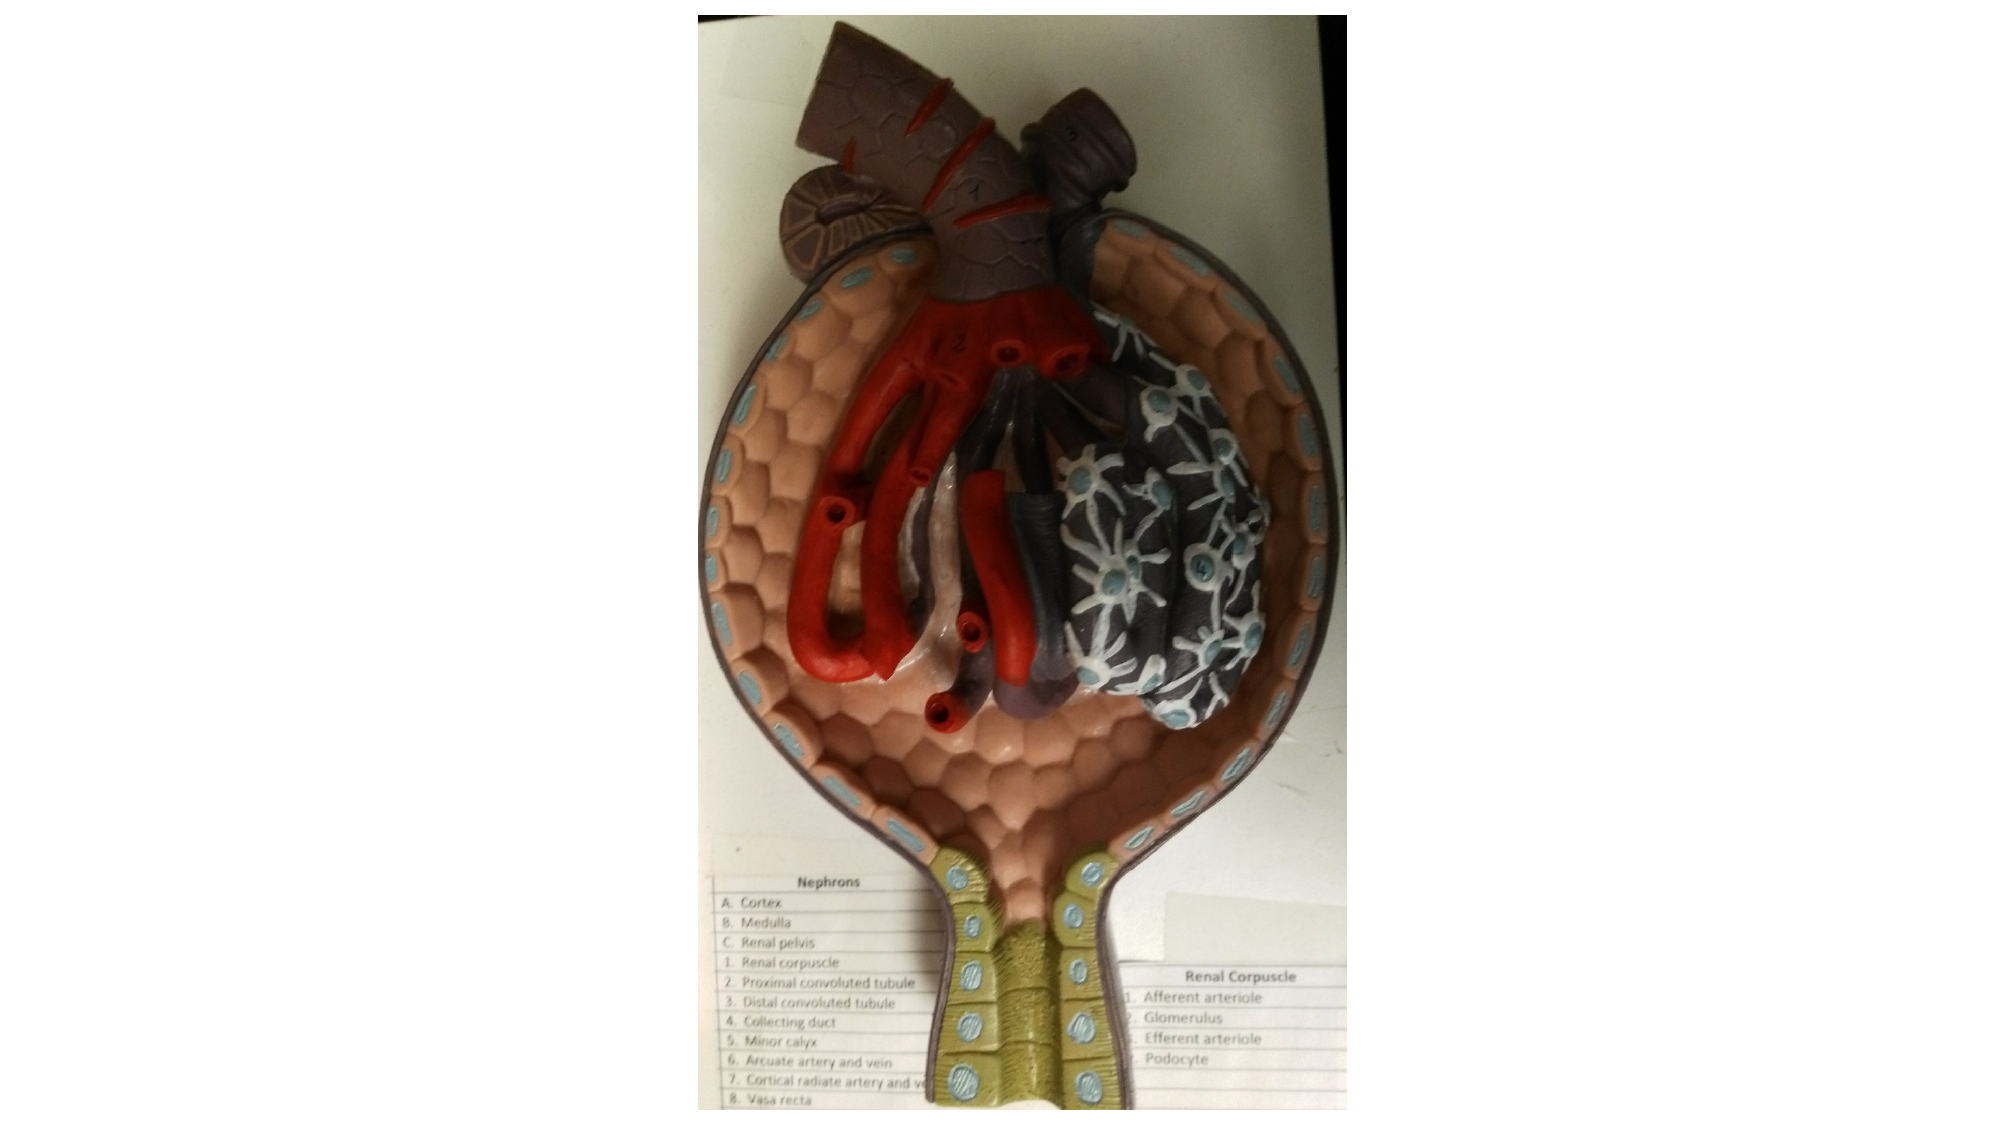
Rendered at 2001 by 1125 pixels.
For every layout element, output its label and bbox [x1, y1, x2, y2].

picture [698, 14, 1347, 1110]
